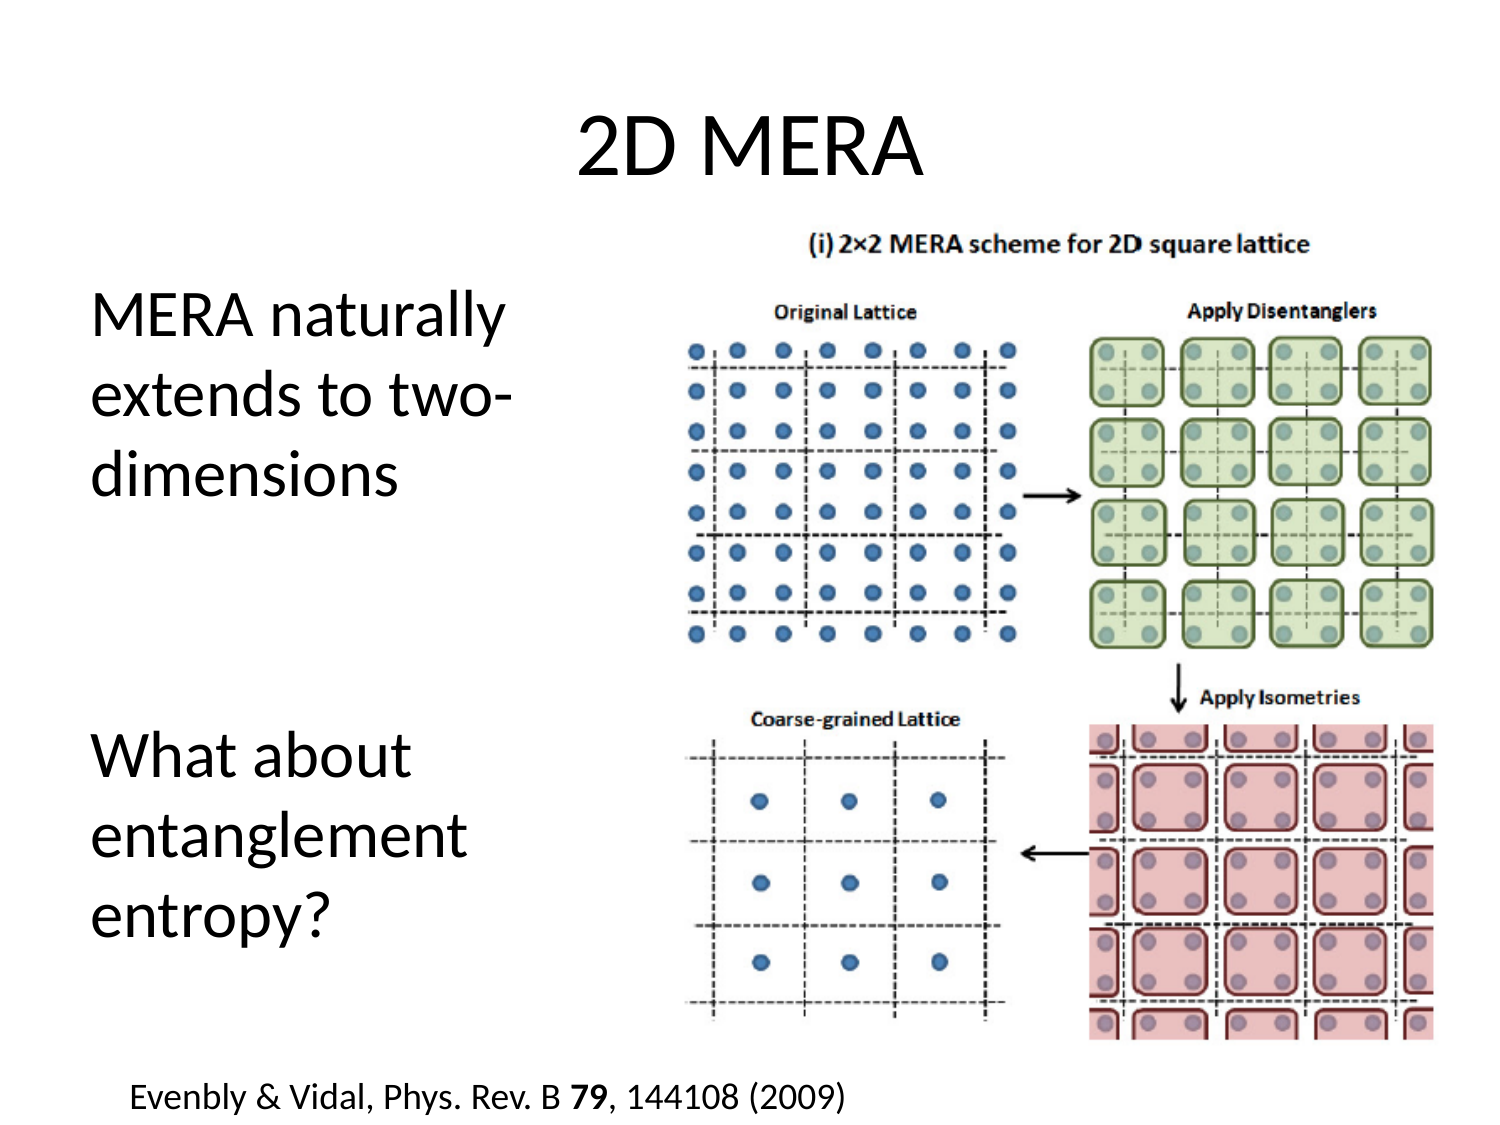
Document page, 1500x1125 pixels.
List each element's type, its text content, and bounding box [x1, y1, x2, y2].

list MERA naturally extends to two-dimensions What about entanglement entropy? [75, 262, 627, 1053]
title 2D MERA [75, 45, 1425, 233]
text_box Evenbly & Vidal, Phys. Rev. B 79, 144108 (2009) [114, 1064, 871, 1125]
picture [643, 213, 1470, 1073]
